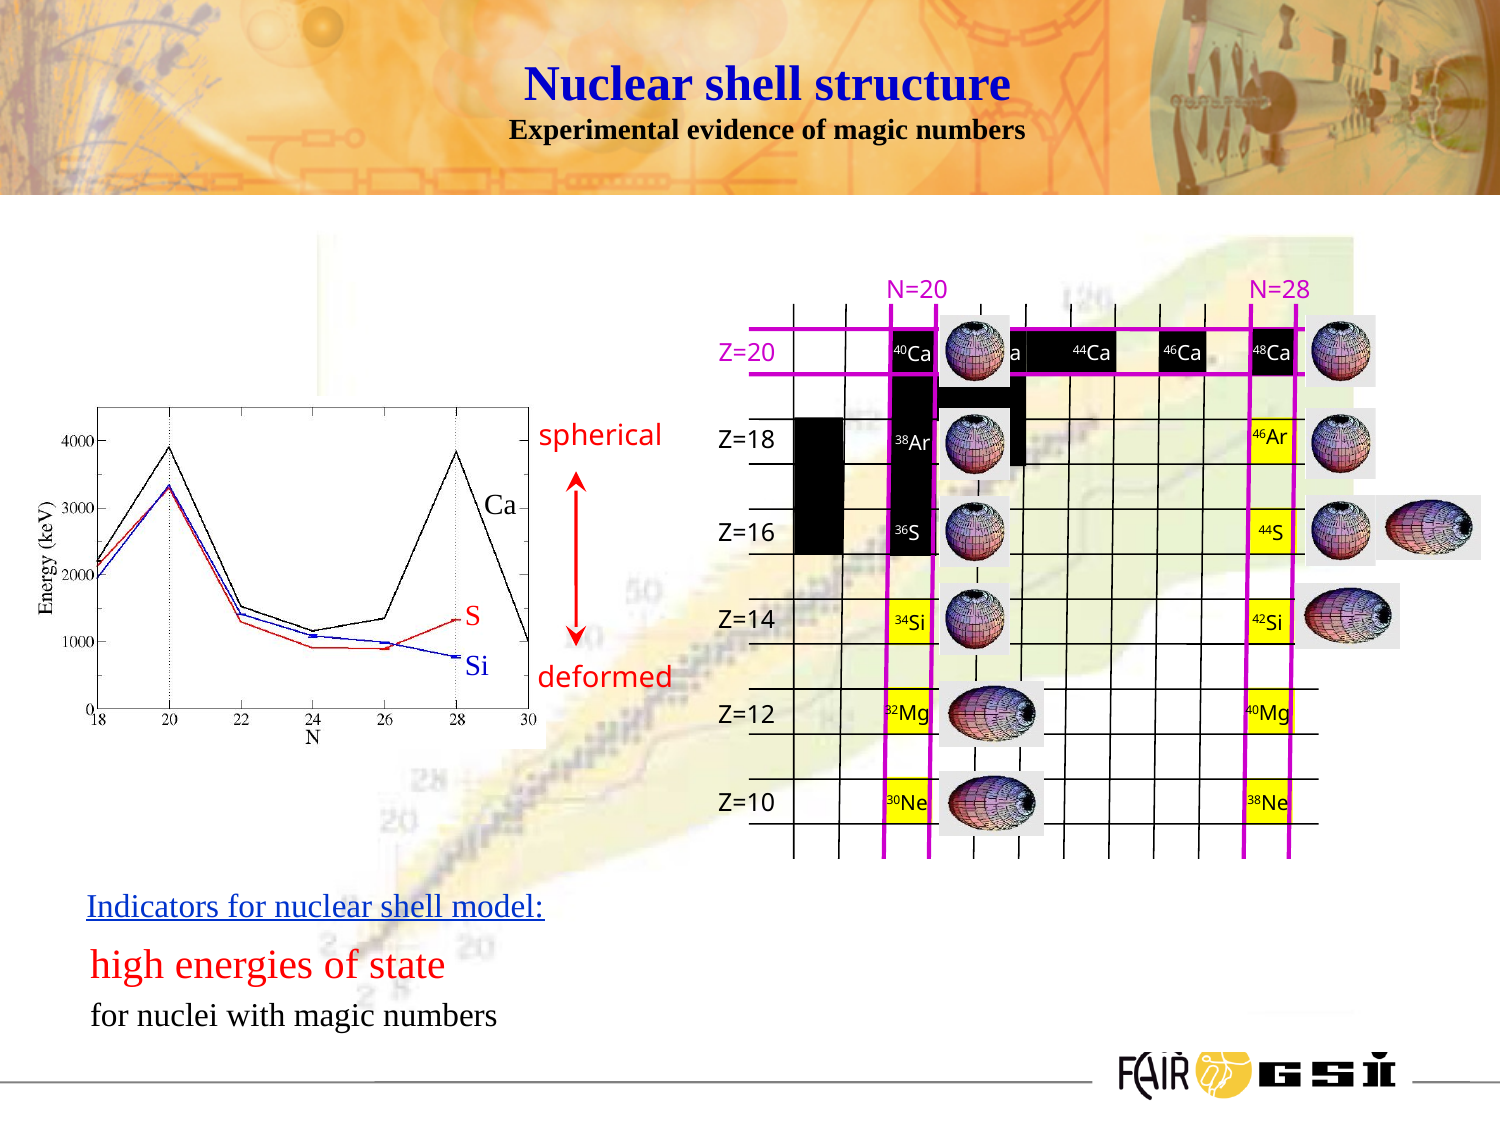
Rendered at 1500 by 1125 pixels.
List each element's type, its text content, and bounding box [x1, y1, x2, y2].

picture [0, 0, 1500, 195]
title Nuclear shell structure Experimental evidence of magic numbers [17, 42, 1500, 145]
text_box Indicators for nuclear shell model: [71, 876, 224, 932]
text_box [699, 266, 1329, 859]
picture [229, 196, 1482, 1118]
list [37, 395, 546, 749]
